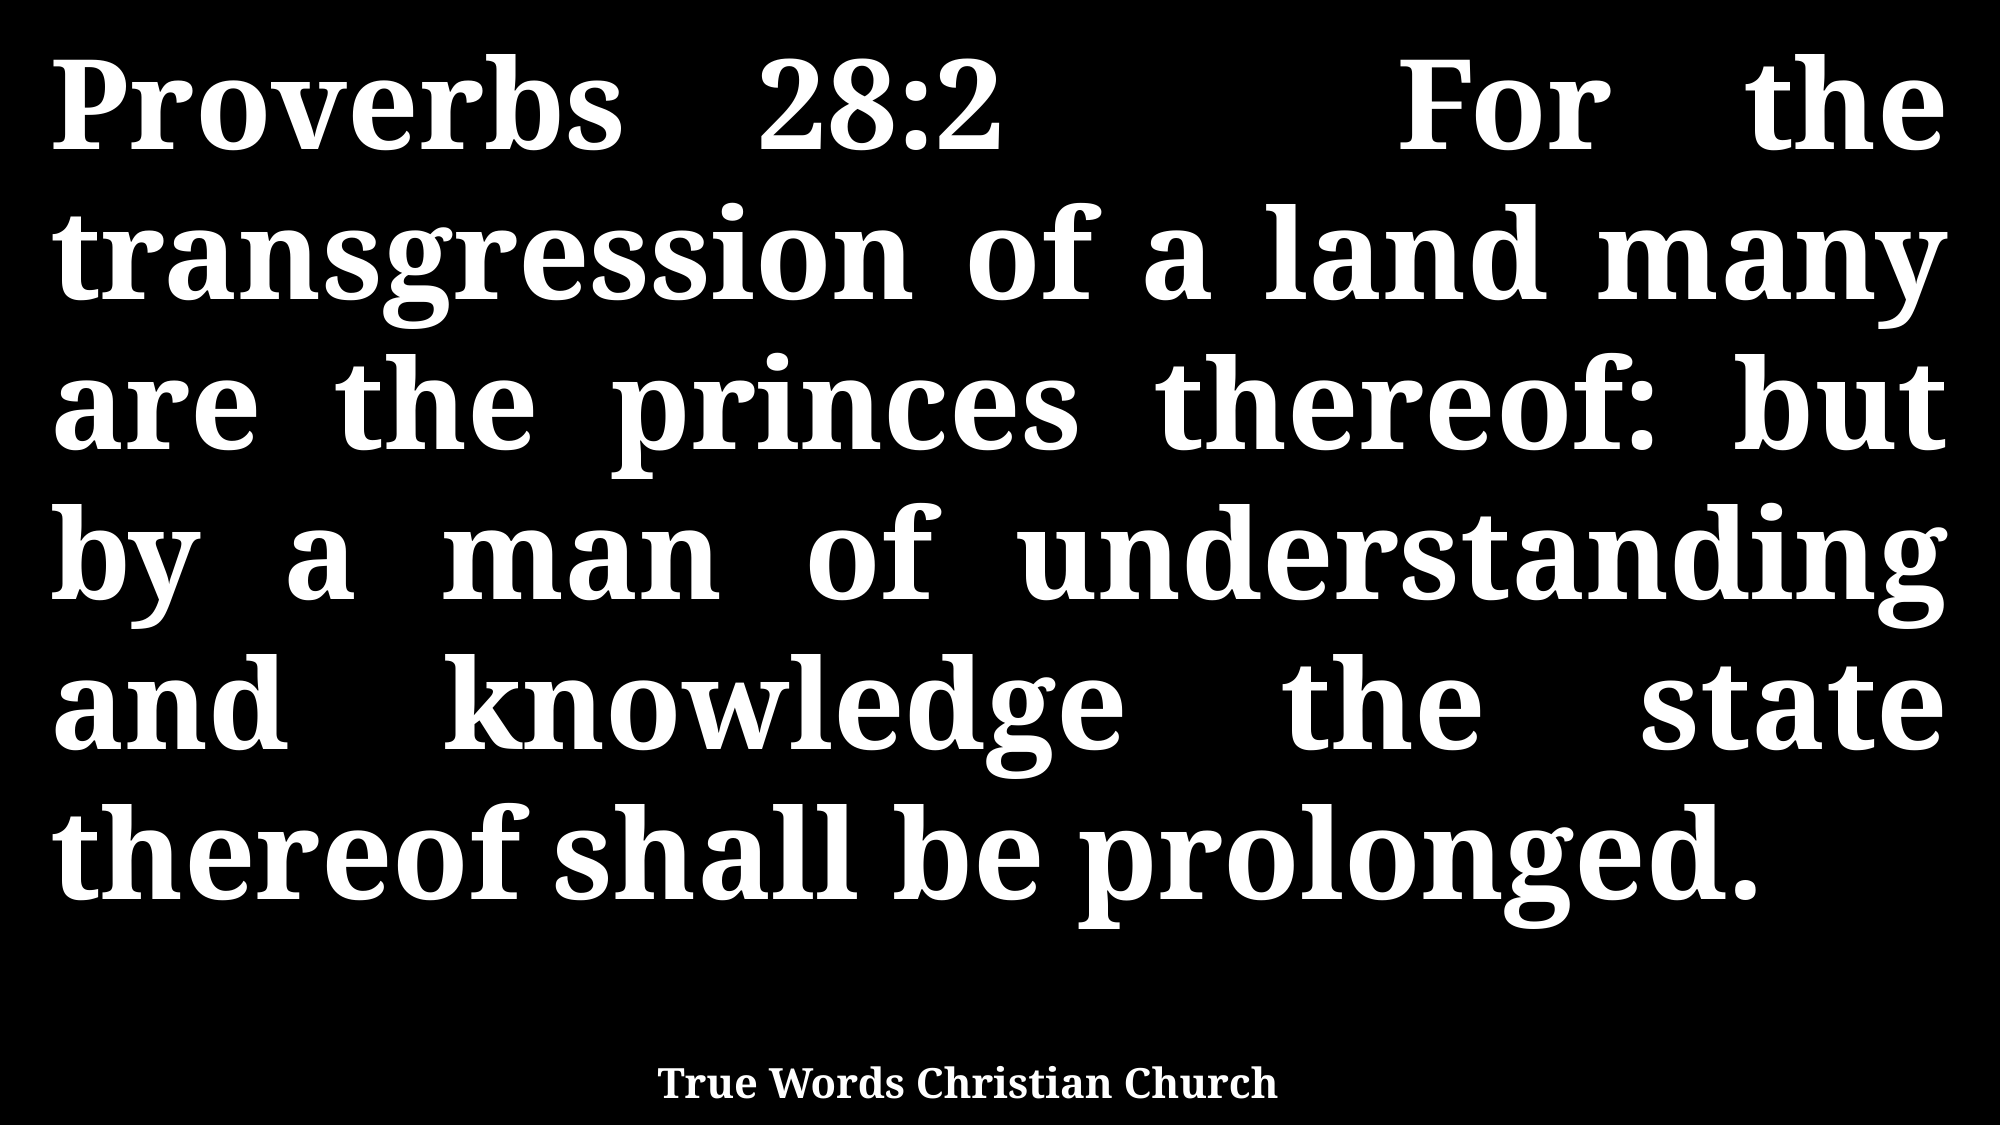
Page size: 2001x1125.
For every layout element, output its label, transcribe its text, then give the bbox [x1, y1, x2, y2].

text_box Proverbs 28:2 For the transgression of a land many are the princes thereof: but by a man of understanding and knowledge the state thereof shall be prolonged. [35, 17, 1965, 932]
text_box True Words Christian Church [642, 1049, 1294, 1114]
